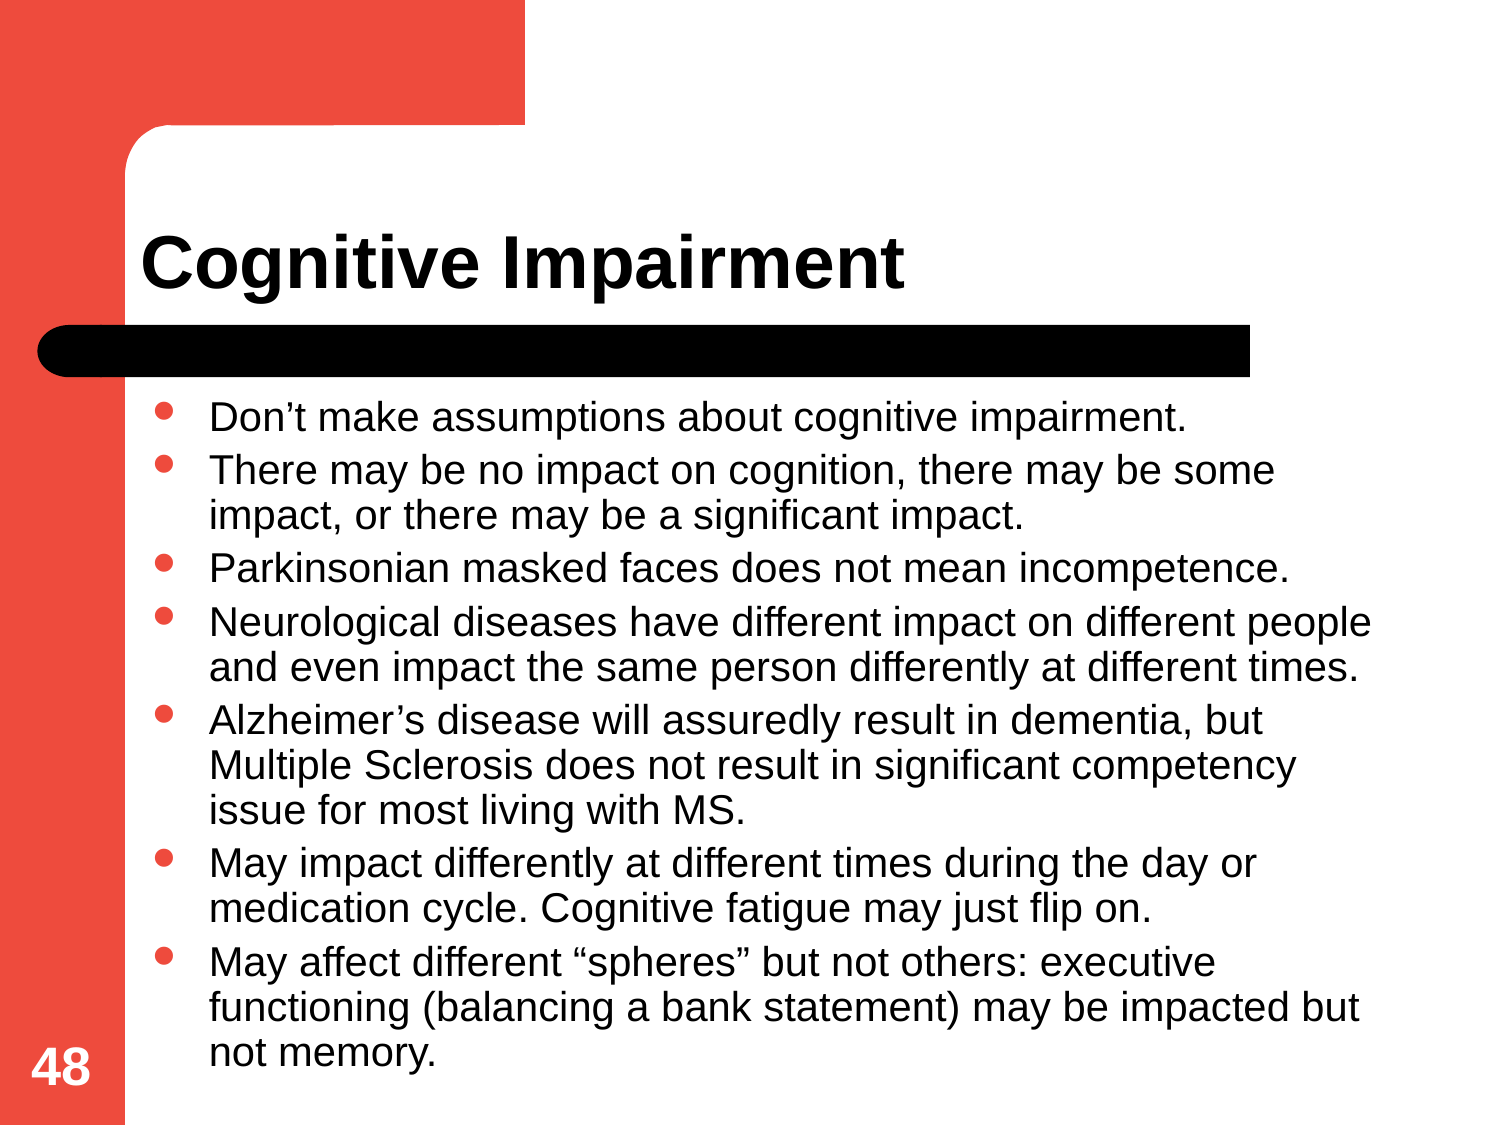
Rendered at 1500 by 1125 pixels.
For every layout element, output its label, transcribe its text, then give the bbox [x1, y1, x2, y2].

title Cognitive Impairment [125, 125, 1425, 313]
slide_number 48 [13, 1023, 111, 1105]
list Don’t make assumptions about cognitive impairment. There may be no impact on cognition, there may be some impact, or there may be a significant impact. Parkinsonian masked faces does not mean incompetence. Neurological diseases have different impact on different people and even impact the same person differently at different times. Alzheimer’s disease will assuredly result in dementia, but Multiple Sclerosis does not result in significant competency issue for most living with MS. May impact differently at different times during the day or medication cycle. Cognitive fatigue may just flip on. May affect different “spheres” but not others: executive functioning (balancing a bank statement) may be impacted but not memory. [137, 387, 1400, 999]
